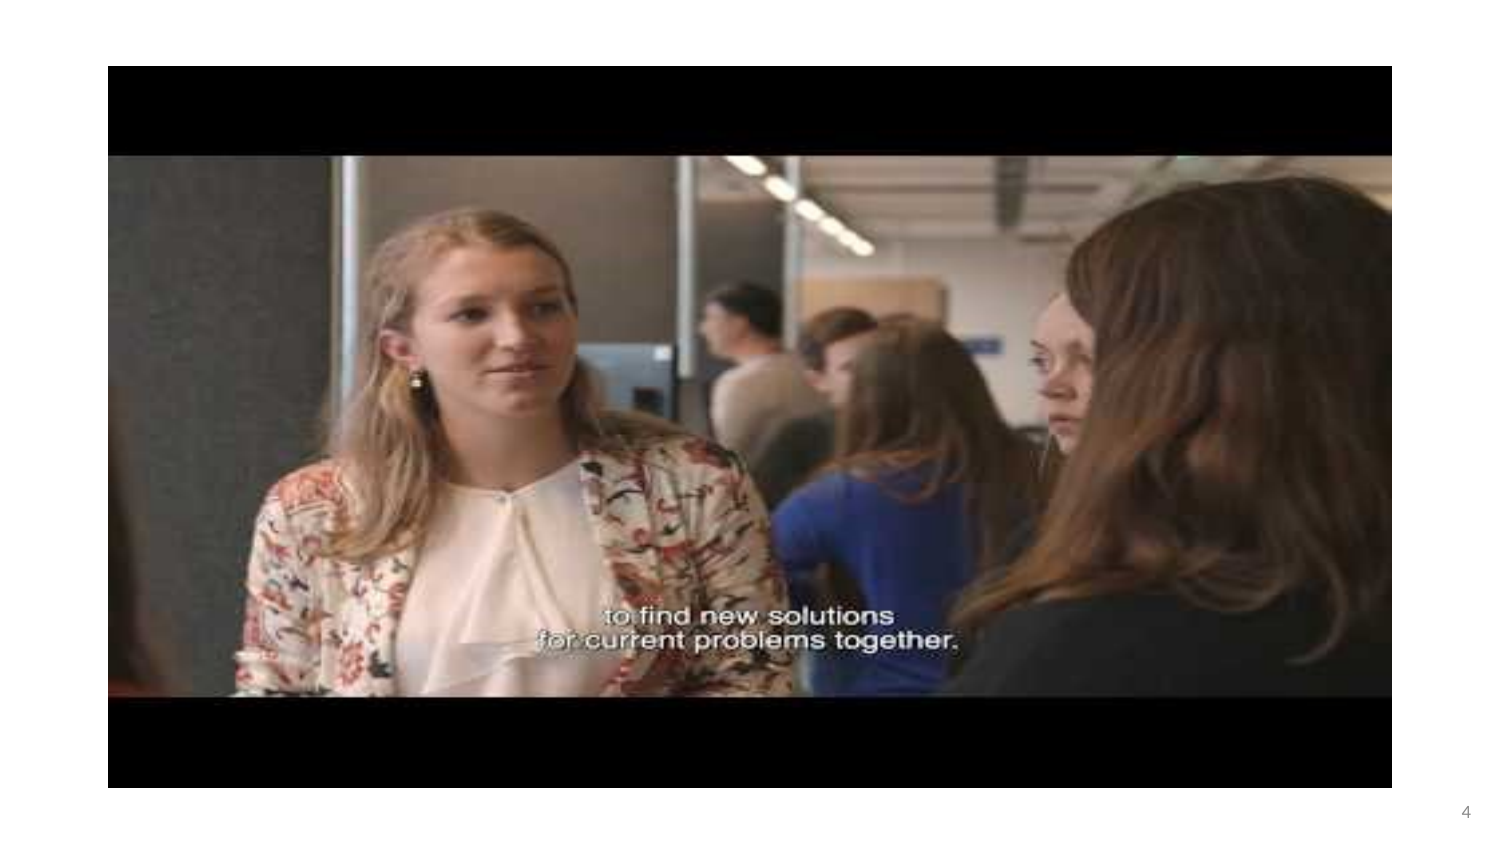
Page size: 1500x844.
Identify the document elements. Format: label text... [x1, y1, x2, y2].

text_box 4 [1350, 788, 1487, 834]
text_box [107, 65, 1393, 789]
